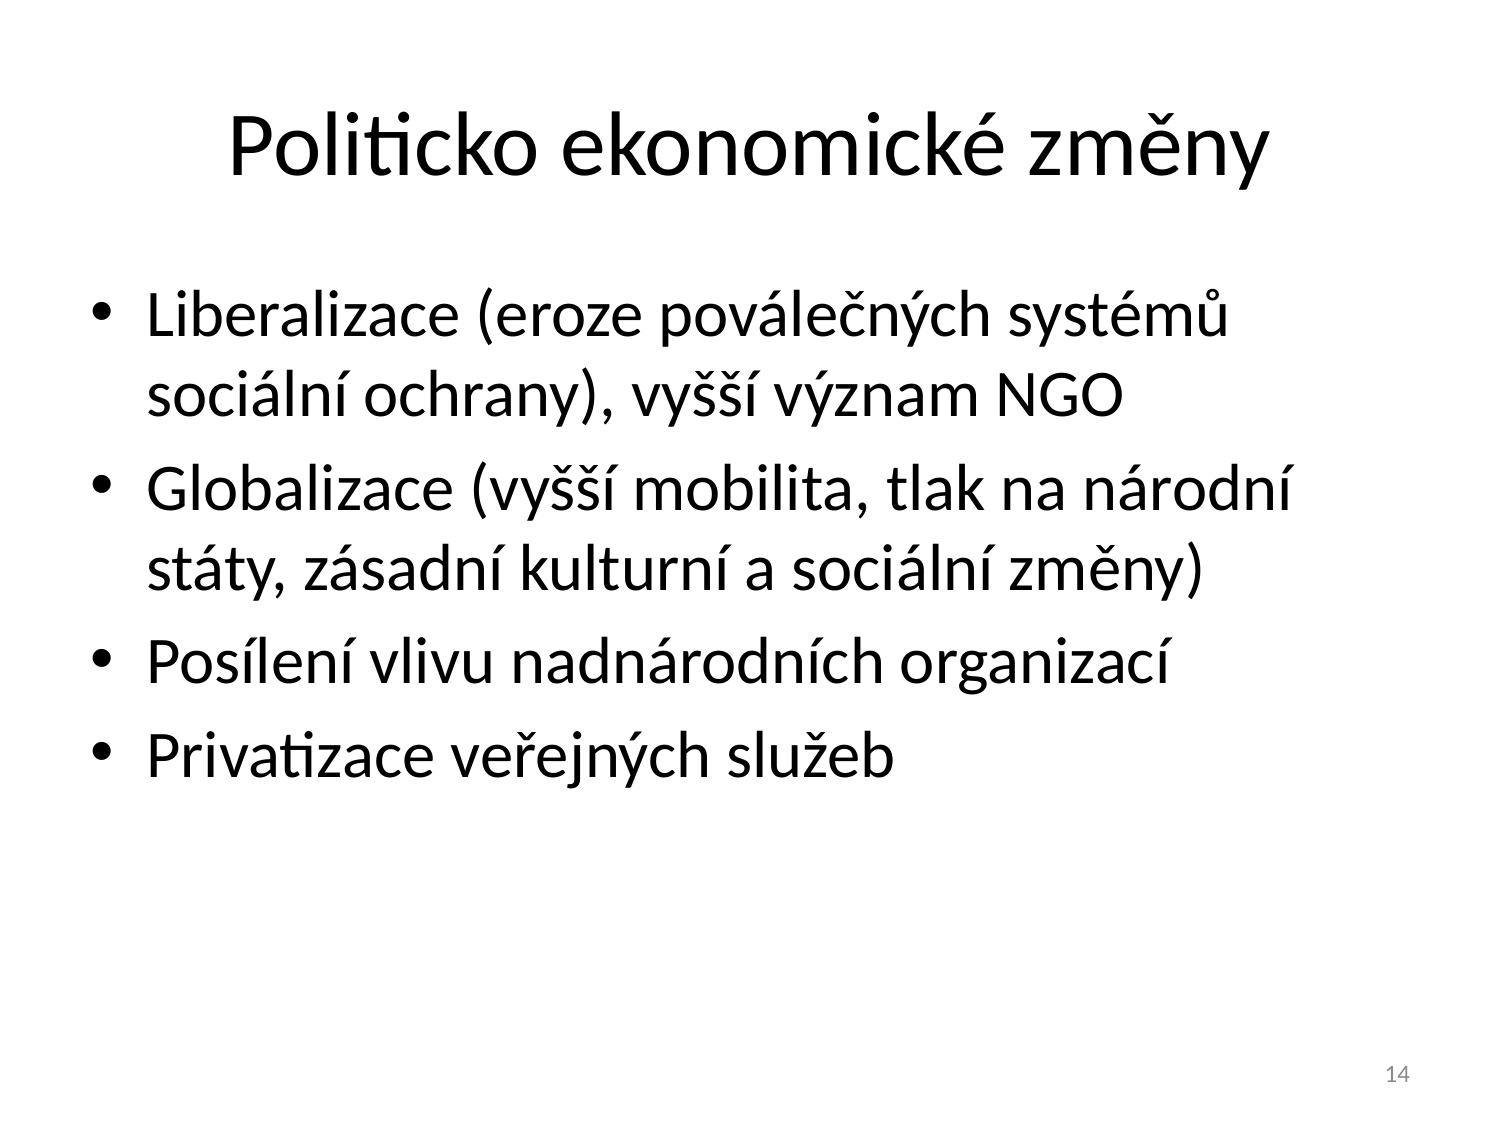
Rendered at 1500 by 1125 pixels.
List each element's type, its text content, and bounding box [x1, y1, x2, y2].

list Liberalizace (eroze poválečných systémů sociální ochrany), vyšší význam NGO Globalizace (vyšší mobilita, tlak na národní státy, zásadní kulturní a sociální změny) Posílení vlivu nadnárodních organizací Privatizace veřejných služeb [75, 262, 1425, 1005]
title Politicko ekonomické změny [75, 45, 1425, 233]
slide_number 14 [1074, 1042, 1425, 1103]
